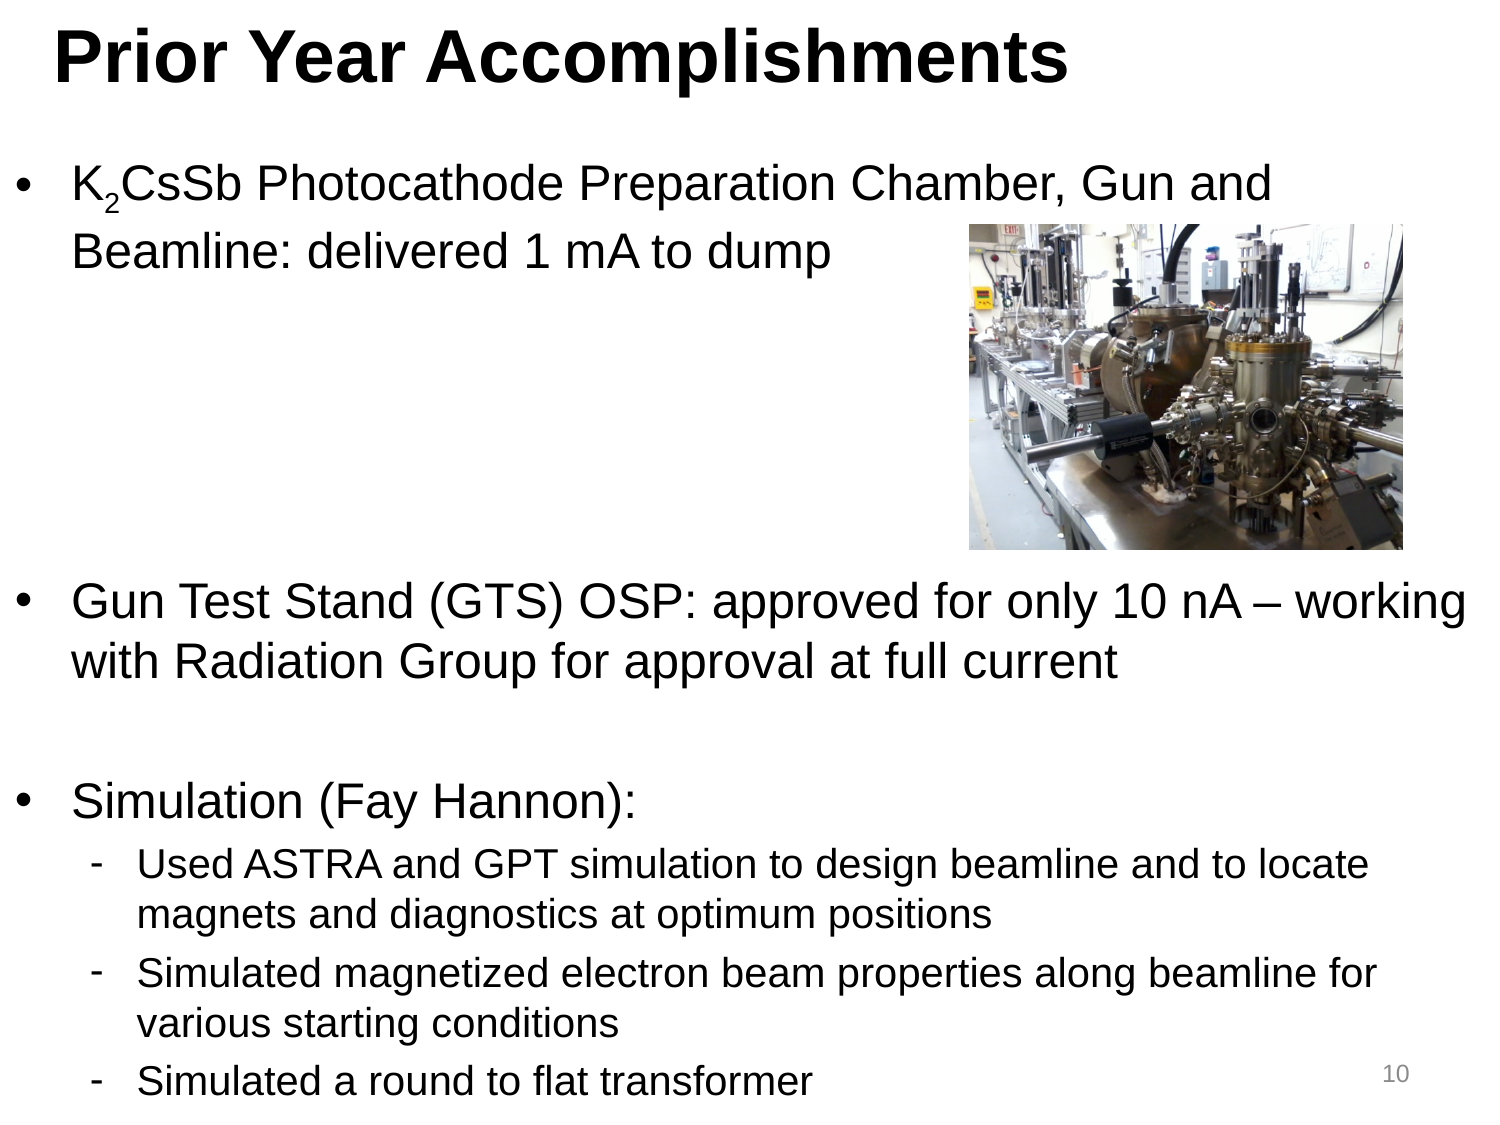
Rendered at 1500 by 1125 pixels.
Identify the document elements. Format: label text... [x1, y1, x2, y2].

text_box Prior Year Accomplishments [38, 0, 1403, 144]
text_box K2CsSb Photocathode Preparation Chamber, Gun and Beamline: delivered 1 mA to dump Gun Test Stand (GTS) OSP: approved for only 10 nA – working with Radiation Group for approval at full current Simulation (Fay Hannon): Used ASTRA and GPT simulation to design beamline and to locate magnets and diagnostics at optimum positions Simulated magnetized electron beam properties along beamline for various starting conditions Simulated a round to flat transformer [0, 143, 1500, 1125]
picture [969, 224, 1404, 550]
